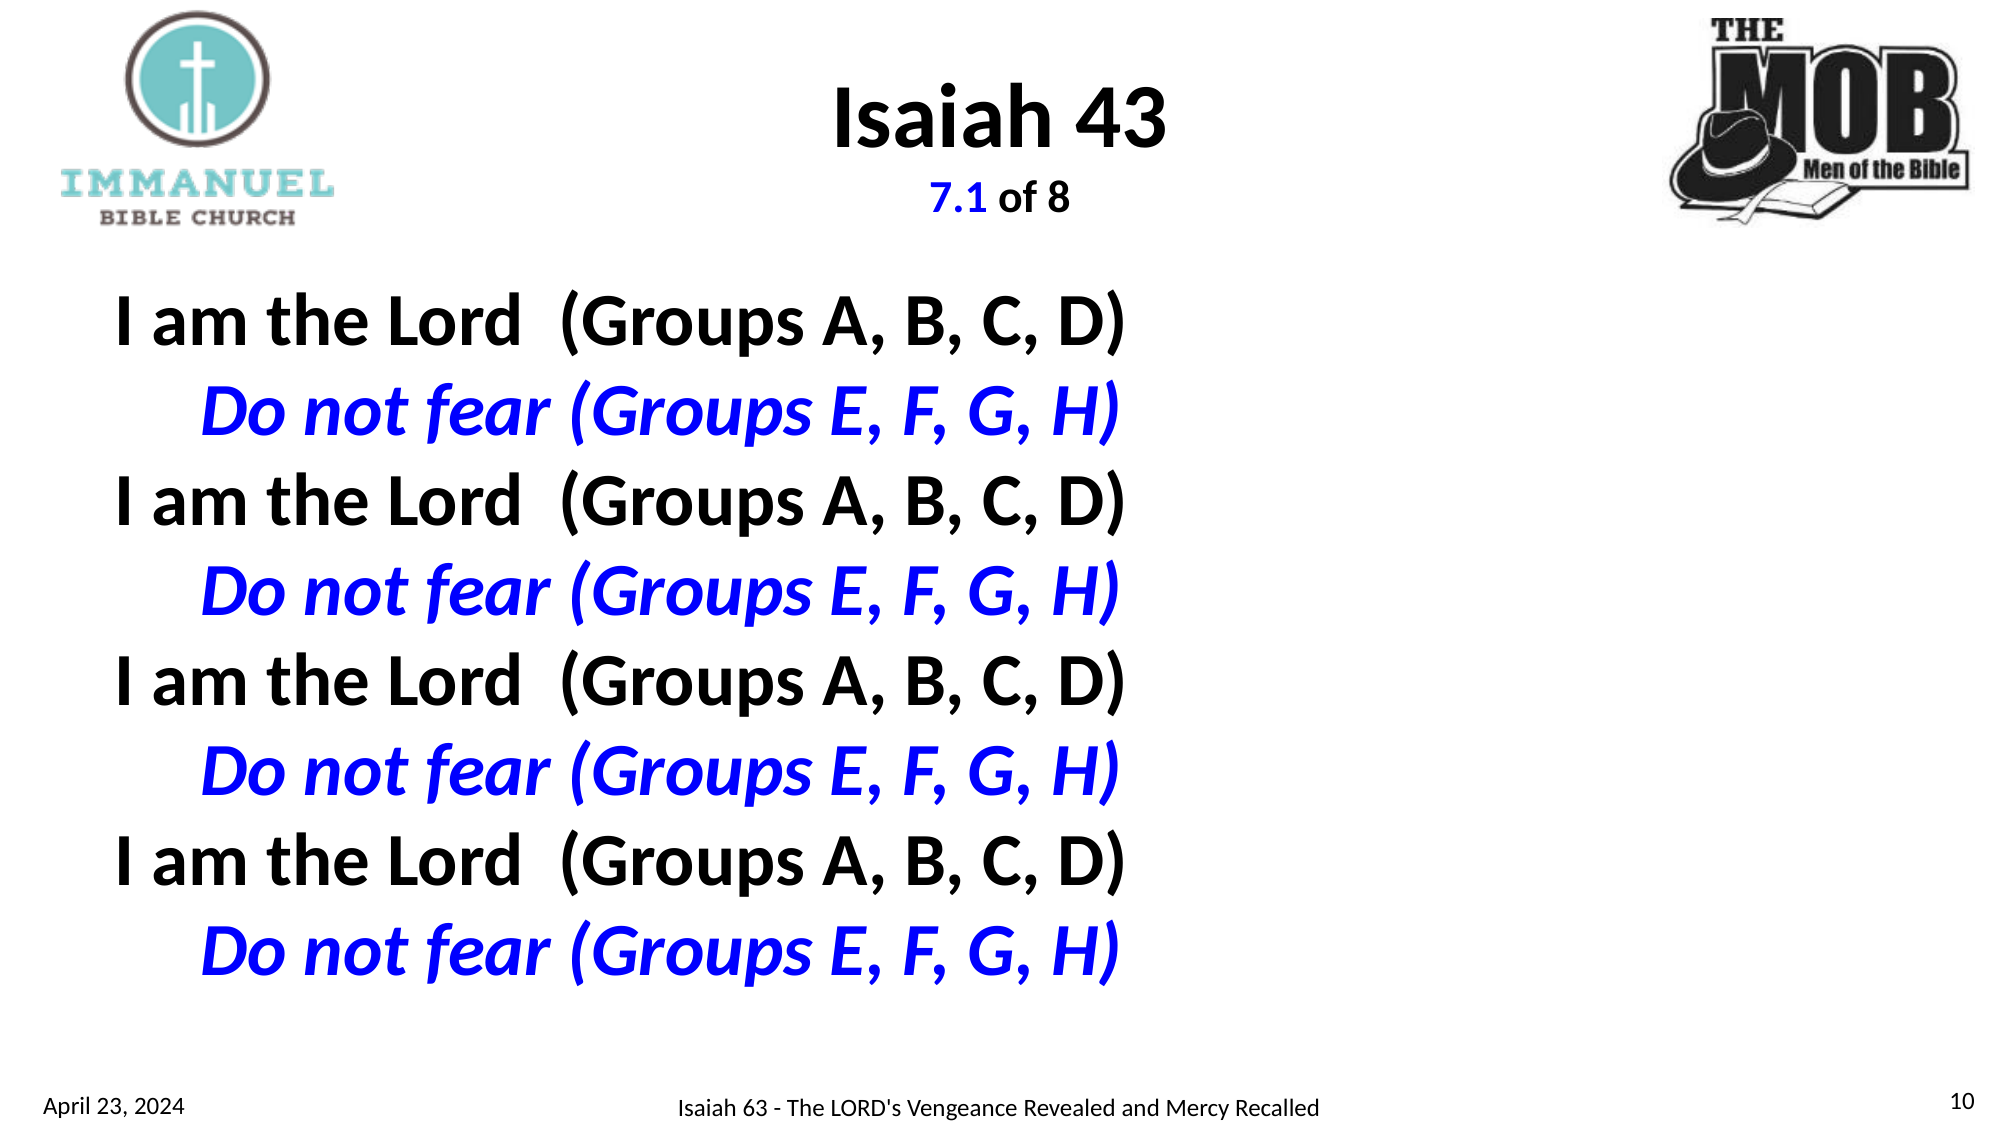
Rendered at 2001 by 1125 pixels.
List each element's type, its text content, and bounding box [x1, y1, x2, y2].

picture [1662, 18, 1975, 228]
title Isaiah 43 7.1 of 8 [99, 45, 1900, 233]
list I am the Lord (Groups A, B, C, D) Do not fear (Groups E, F, G, H) I am the Lord (Groups A, B, C, D) Do not fear (Groups E, F, G, H) I am the Lord (Groups A, B, C, D) Do not fear (Groups E, F, G, H) I am the Lord (Groups A, B, C, D) Do not fear (Groups E, F, G, H) [99, 262, 1900, 1005]
slide_number 10 [1839, 1069, 1990, 1125]
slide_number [28, 1074, 372, 1125]
picture [58, 0, 338, 250]
footer Isaiah 63 - The LORD's Vengeance Revealed and Mercy Recalled [308, 1076, 1692, 1125]
